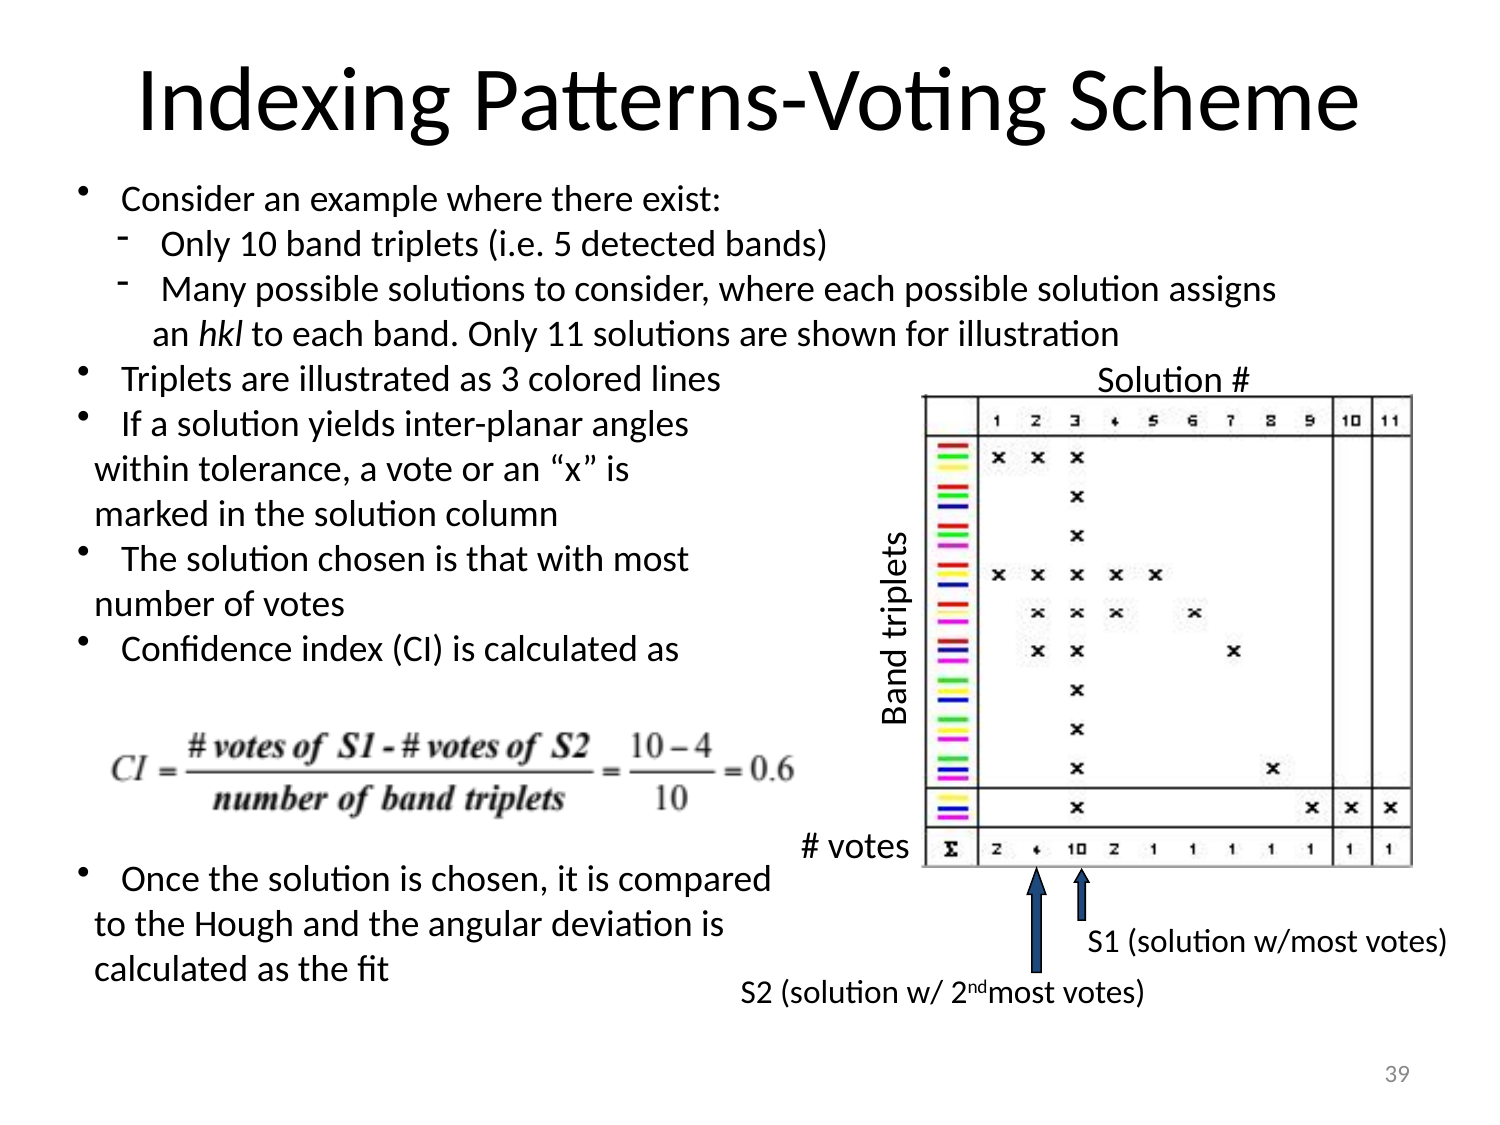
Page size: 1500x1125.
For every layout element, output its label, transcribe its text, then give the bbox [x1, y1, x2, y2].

text_box Consider an example where there exist: Only 10 band triplets (i.e. 5 detected bands) Many possible solutions to consider, where each possible solution assigns an hkl to each band. Only 11 solutions are shown for illustration Triplets are illustrated as 3 colored lines If a solution yields inter-planar angles within tolerance, a vote or an “x” is marked in the solution column The solution chosen is that with most number of votes Confidence index (CI) is calculated as Once the solution is chosen, it is compared to the Hough and the angular deviation is calculated as the fit [62, 166, 1301, 997]
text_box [107, 724, 797, 822]
text_box [1027, 882, 1046, 973]
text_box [775, 347, 1413, 874]
slide_number 39 [1074, 1042, 1425, 1103]
text_box S1 (solution w/most votes) [1072, 911, 1464, 967]
title Indexing Patterns-Voting Scheme [74, 0, 1426, 188]
text_box S2 (solution w/ 2ndmost votes) [725, 962, 1161, 1018]
text_box [1074, 882, 1089, 911]
